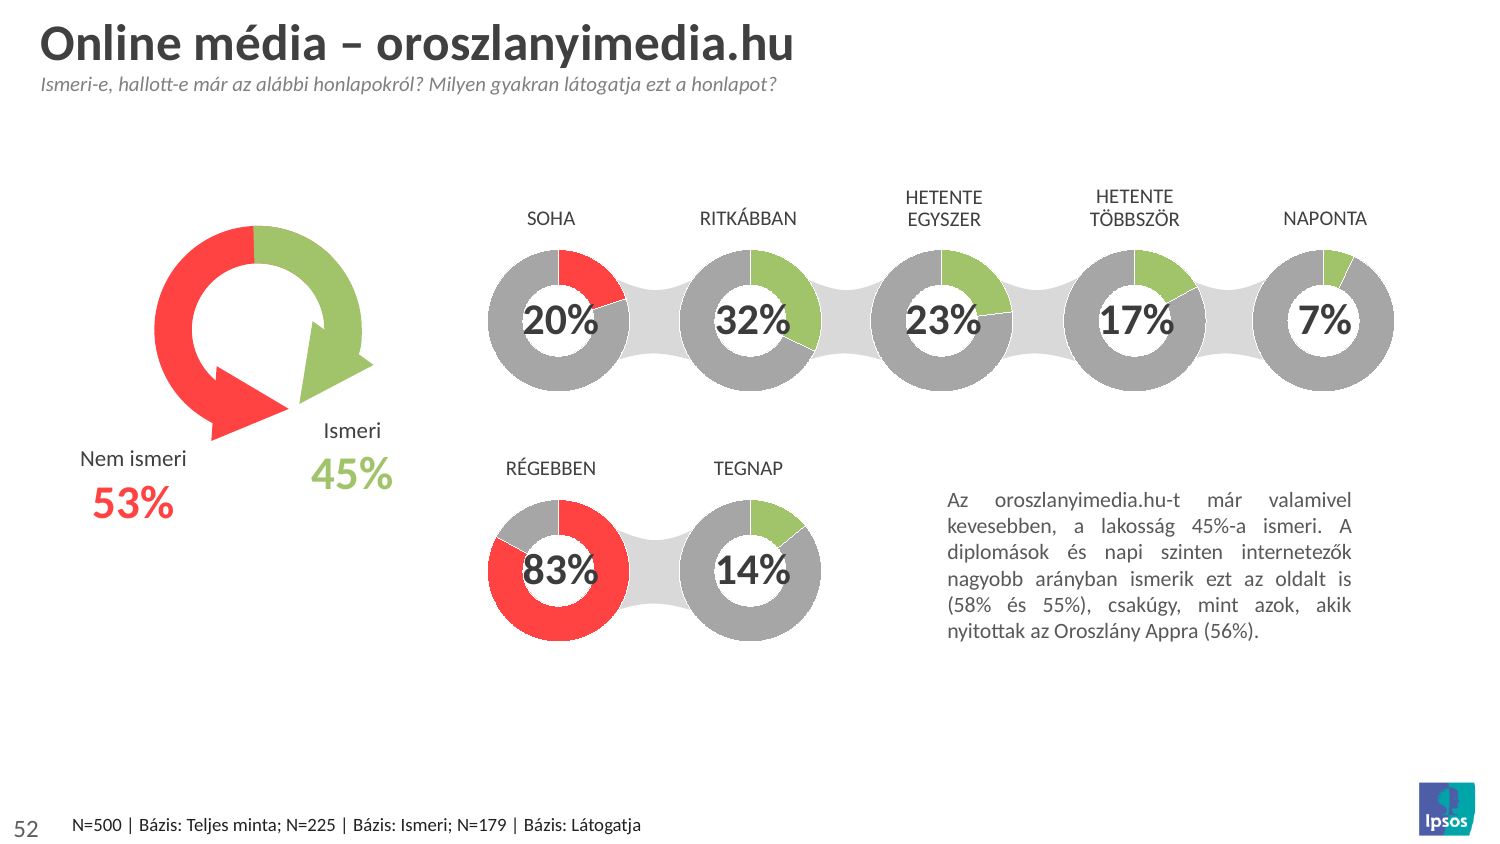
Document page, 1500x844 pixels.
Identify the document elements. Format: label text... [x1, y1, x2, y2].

text_box Nem ismeri 53% [41, 443, 226, 528]
title Online média – oroszlanyimedia.hu [34, 1, 1459, 79]
text_box [253, 244, 344, 404]
picture [1413, 782, 1476, 836]
text_box Ismeri 45% [275, 415, 430, 499]
list Ismeri-e, hallott-e már az alábbi honlapokról? Milyen gyakran látogatja ezt a honlapot? [34, 70, 1461, 108]
text_box Hetente többször [1054, 185, 1216, 208]
text_box Hetente egyszer [868, 186, 1020, 208]
chart [440, 209, 1424, 426]
text_box Az oroszlanyimedia.hu-t már valamivel kevesebben, a lakosság 45%-a ismeri. A diplomások és napi szinten internetezők nagyobb arányban ismerik ezt az oldalt is (58% és 55%), csakúgy, mint azok, akik nyitottak az Oroszlány Appra (56%). [932, 478, 1368, 651]
text_box N=500 | Bázis: Teljes minta; N=225 | Bázis: Ismeri; N=179 | Bázis: Látogatja [71, 812, 861, 844]
chart [440, 459, 851, 676]
text_box [172, 244, 289, 415]
